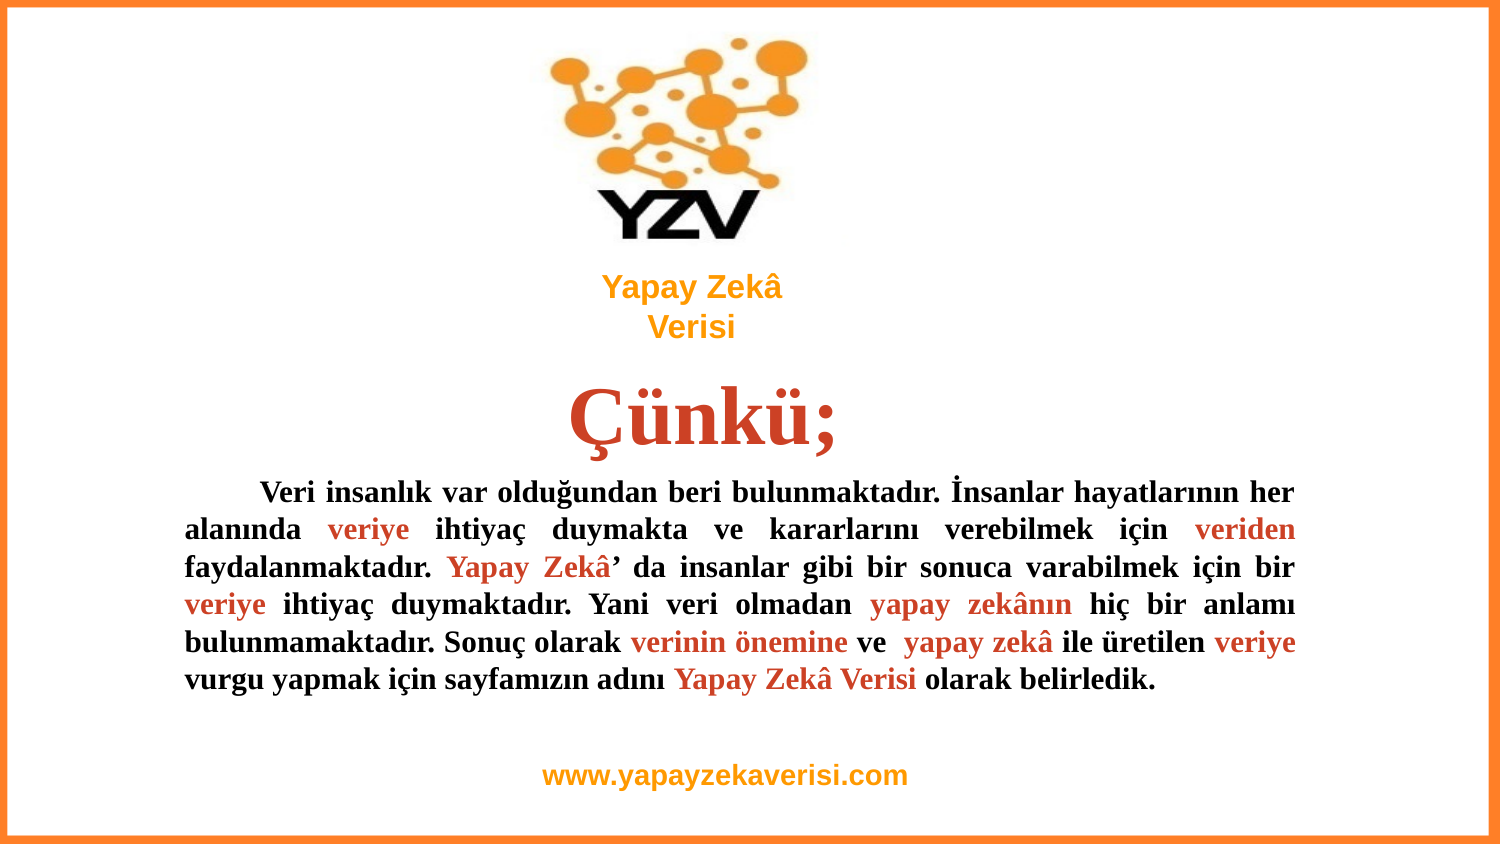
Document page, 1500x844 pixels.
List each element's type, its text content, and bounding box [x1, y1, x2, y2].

picture [0, 0, 1500, 844]
text_box Veri insanlık var olduğundan beri bulunmaktadır. İnsanlar hayatlarının her alanında veriye ihtiyaç duymakta ve kararlarını verebilmek için veriden faydalanmaktadır. Yapay Zekâ’ da insanlar gibi bir sonuca varabilmek için bir veriye ihtiyaç duymaktadır. Yani veri olmadan yapay zekânın hiç bir anlamı bulunmamaktadır. Sonuç olarak verinin önemine ve yapay zekâ ile üretilen veriye vurgu yapmak için sayfamızın adını Yapay Zekâ Verisi olarak belirledik. [169, 456, 1311, 711]
text_box Çünkü; [476, 346, 857, 477]
text_box www.yapayzekaverisi.com [527, 741, 953, 807]
text_box Yapay Zekâ Verisi [586, 250, 811, 346]
